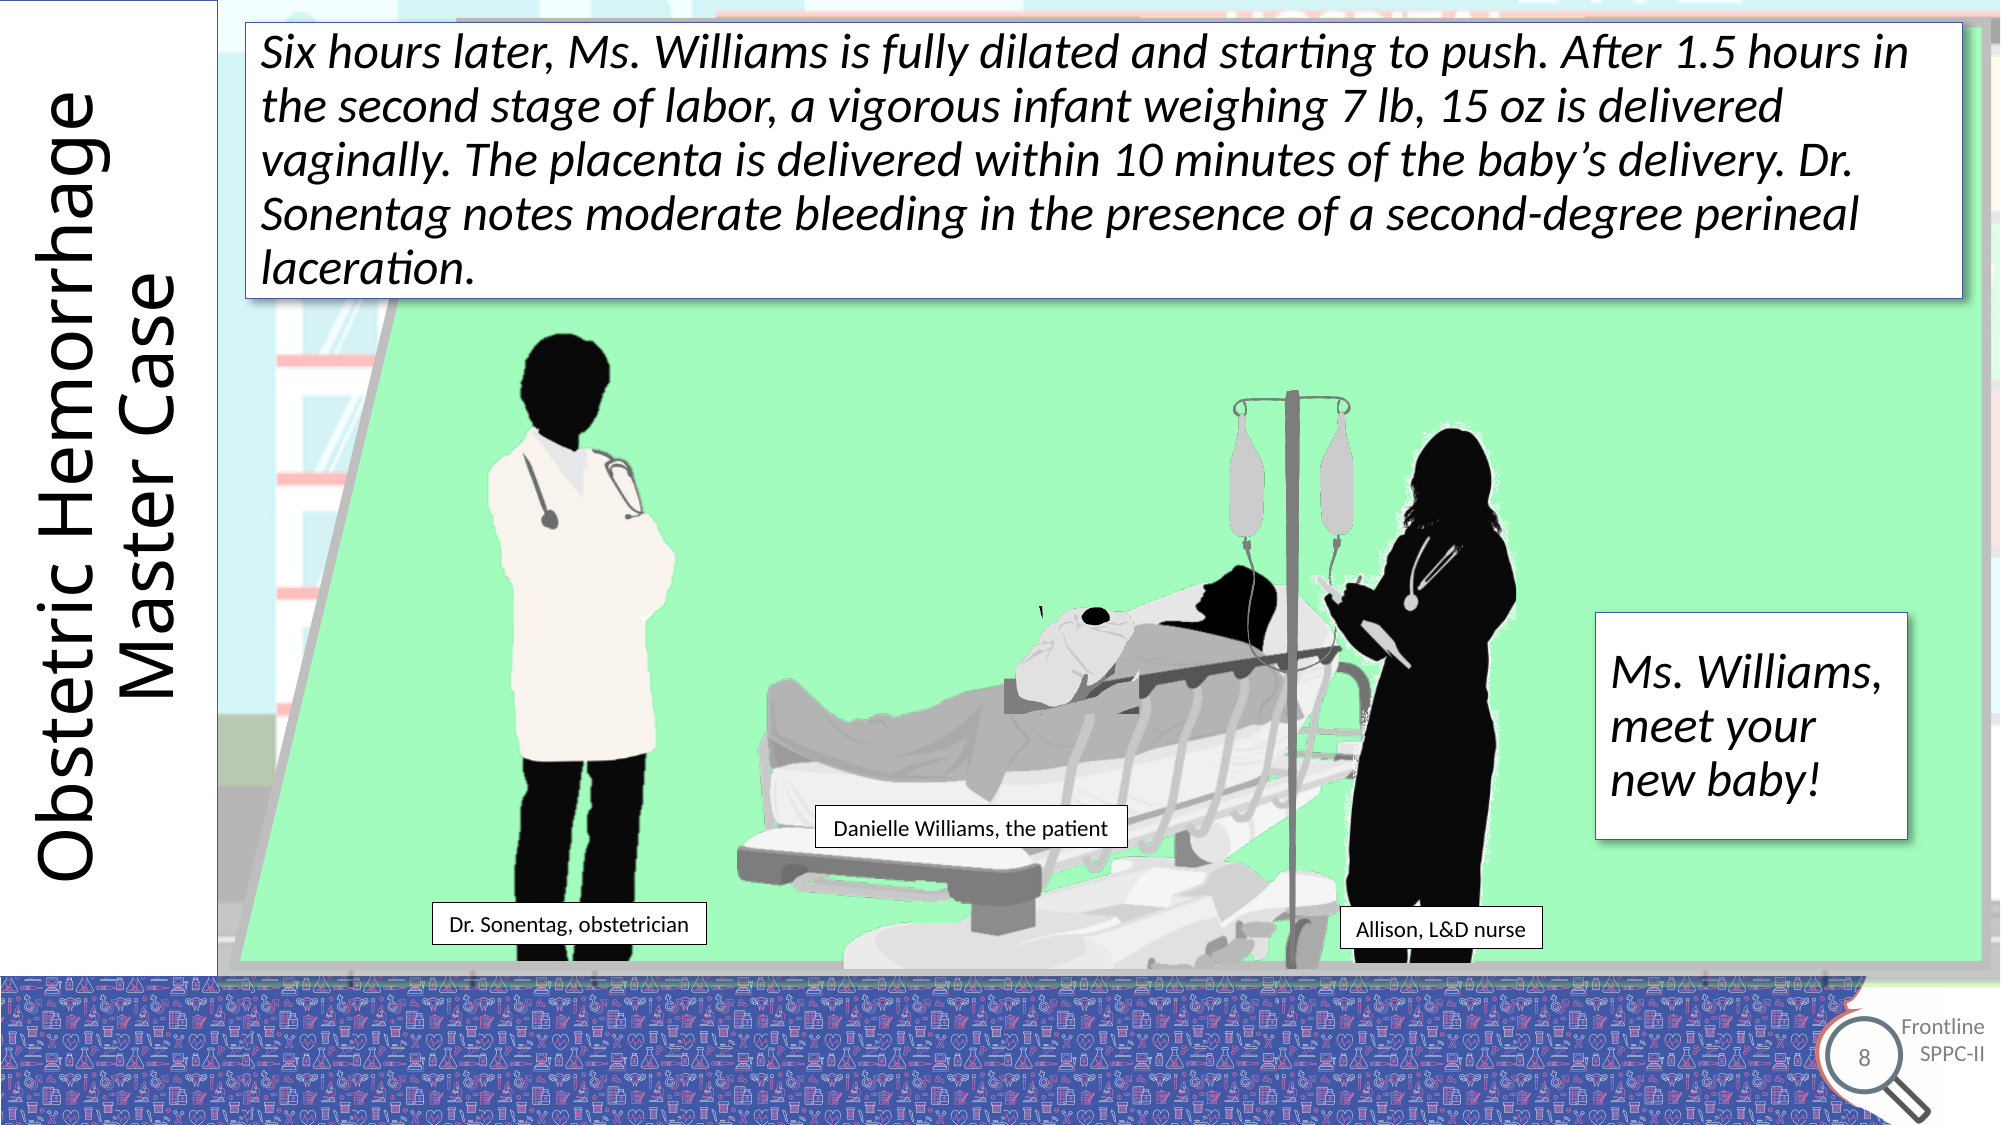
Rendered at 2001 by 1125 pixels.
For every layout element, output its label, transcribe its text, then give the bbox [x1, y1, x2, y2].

text_box [218, 0, 2001, 987]
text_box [1229, 389, 1517, 963]
text_box [755, 21, 1988, 967]
text_box Allison, L&D nurse [1517, 906, 1543, 949]
text_box [232, 311, 737, 967]
picture [0, 976, 1992, 1125]
picture [390, 306, 1387, 969]
slide_number 8 [1829, 1026, 1900, 1087]
list Six hours later, Ms. Williams is fully dilated and starting to push. After 1.5 hours in the second stage of labor, a vigorous infant weighing 7 lb, 15 oz is delivered vaginally. The placenta is delivered within 10 minutes of the baby’s delivery. Dr. Sonentag notes moderate bleeding in the presence of a second-degree perineal laceration. [245, 22, 1963, 299]
title Obstetric Hemorrhage Master Case [0, 0, 218, 977]
list Ms. Williams, meet your new baby! [1595, 612, 1908, 840]
